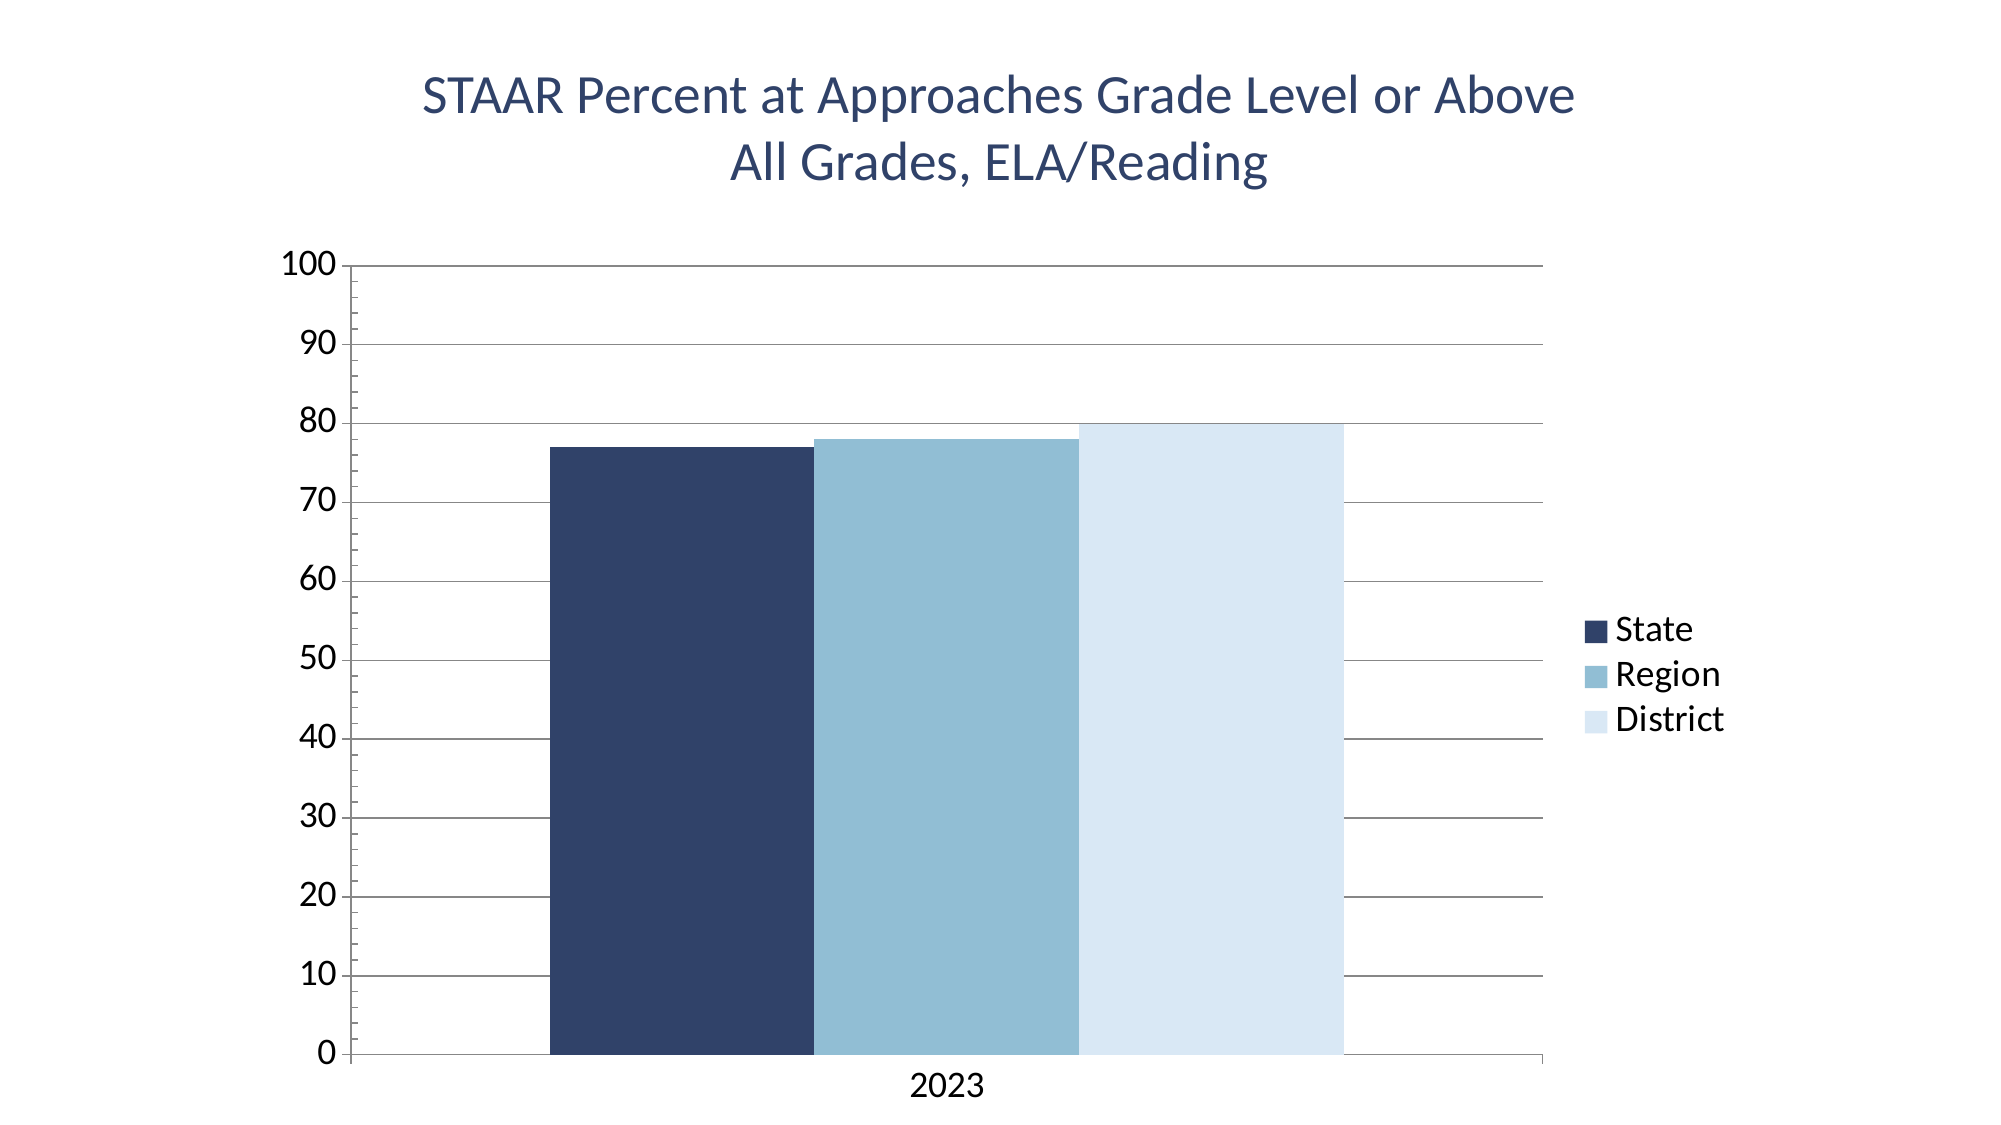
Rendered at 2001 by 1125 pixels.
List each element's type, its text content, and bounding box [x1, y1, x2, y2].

text_box STAAR Percent at Approaches Grade Level or Above All Grades, ELA/Reading [249, 49, 1750, 200]
chart [249, 228, 1751, 1125]
